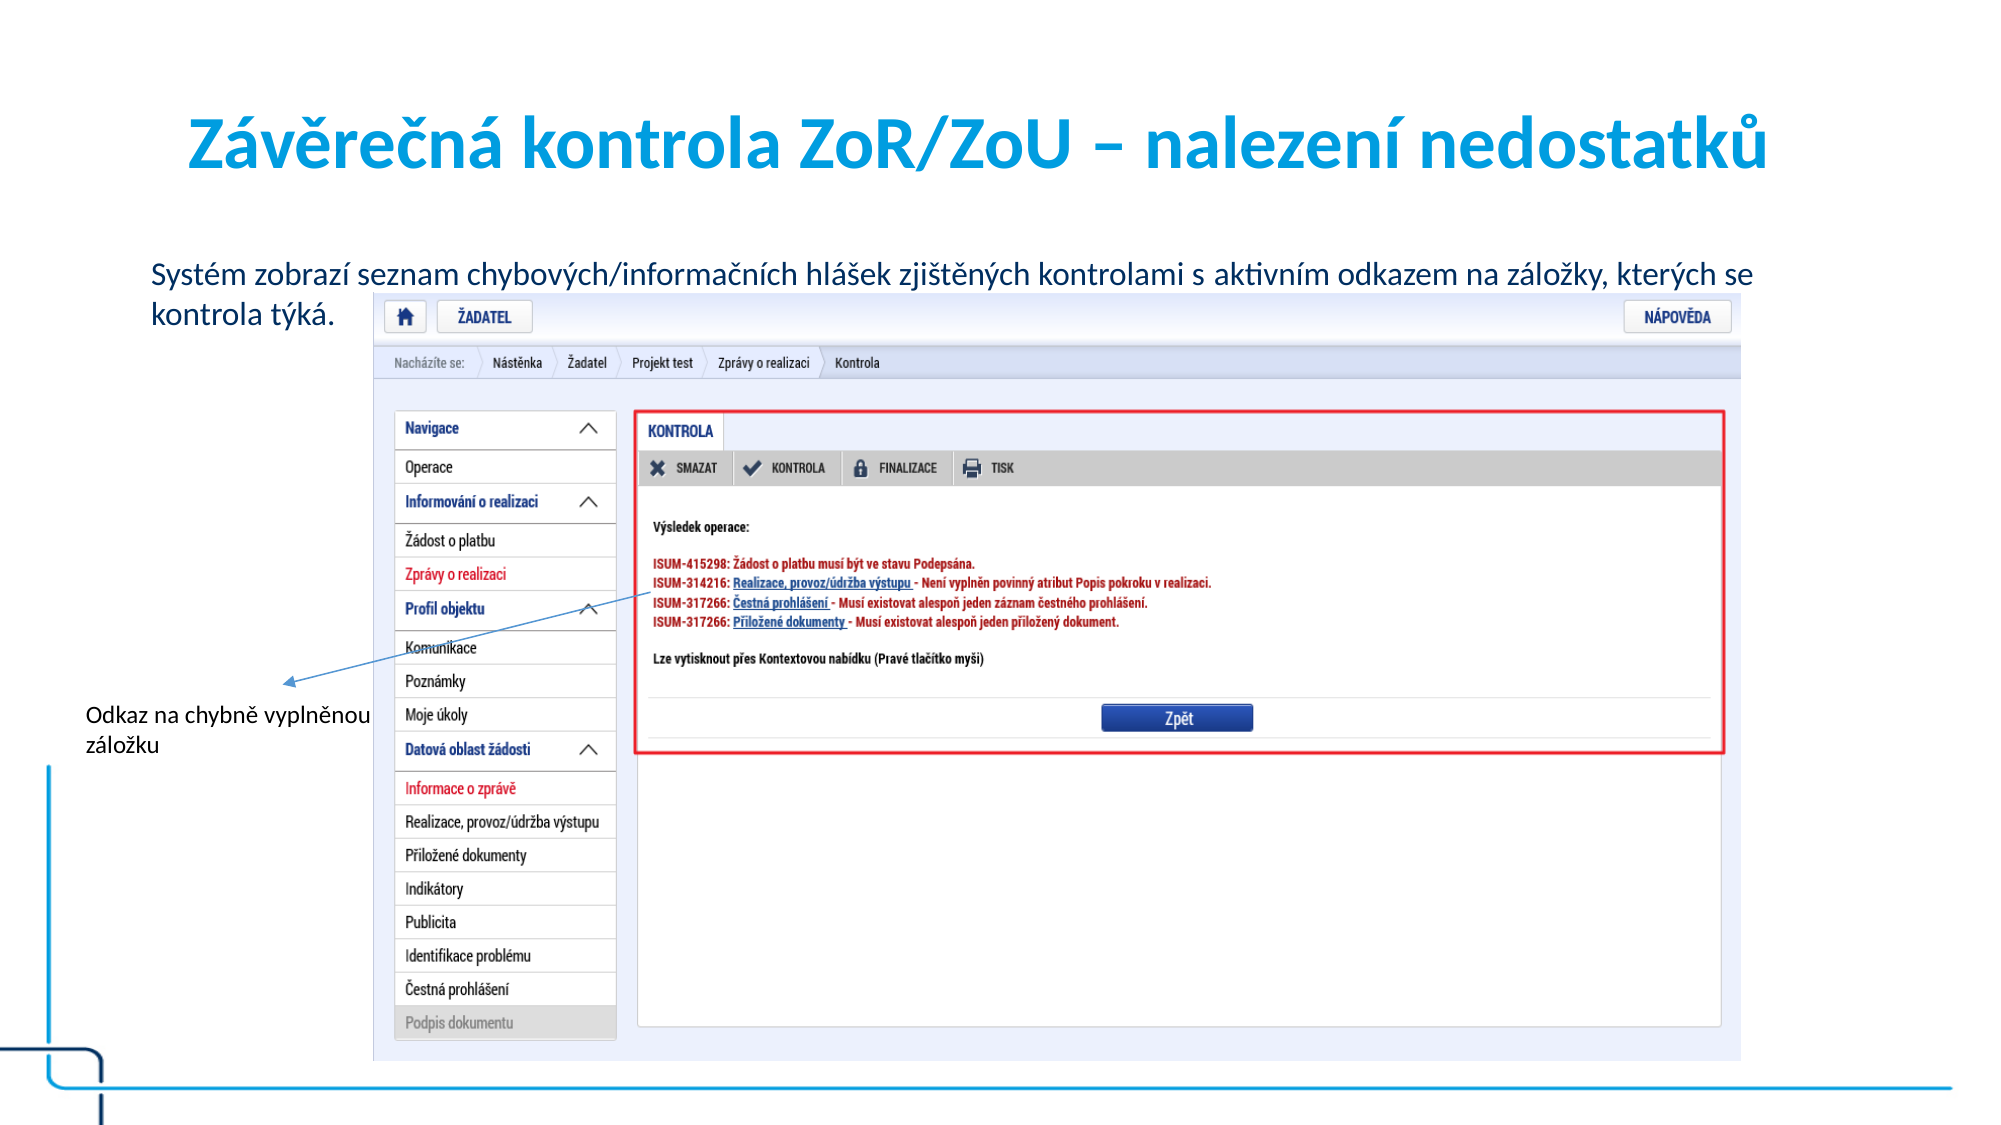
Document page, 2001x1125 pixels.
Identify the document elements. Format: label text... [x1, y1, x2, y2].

list Systém zobrazí seznam chybových/informačních hlášek zjištěných kontrolami s aktivním odkazem na záložky, kterých se kontrola týká. [136, 244, 1862, 1008]
picture [0, 0, 2001, 1125]
text_box Odkaz na chybně vyplněnou záložku [70, 691, 367, 767]
title Závěrečná kontrola ZoR/ZoU – nalezení nedostatků [59, 45, 1900, 233]
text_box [282, 591, 651, 685]
